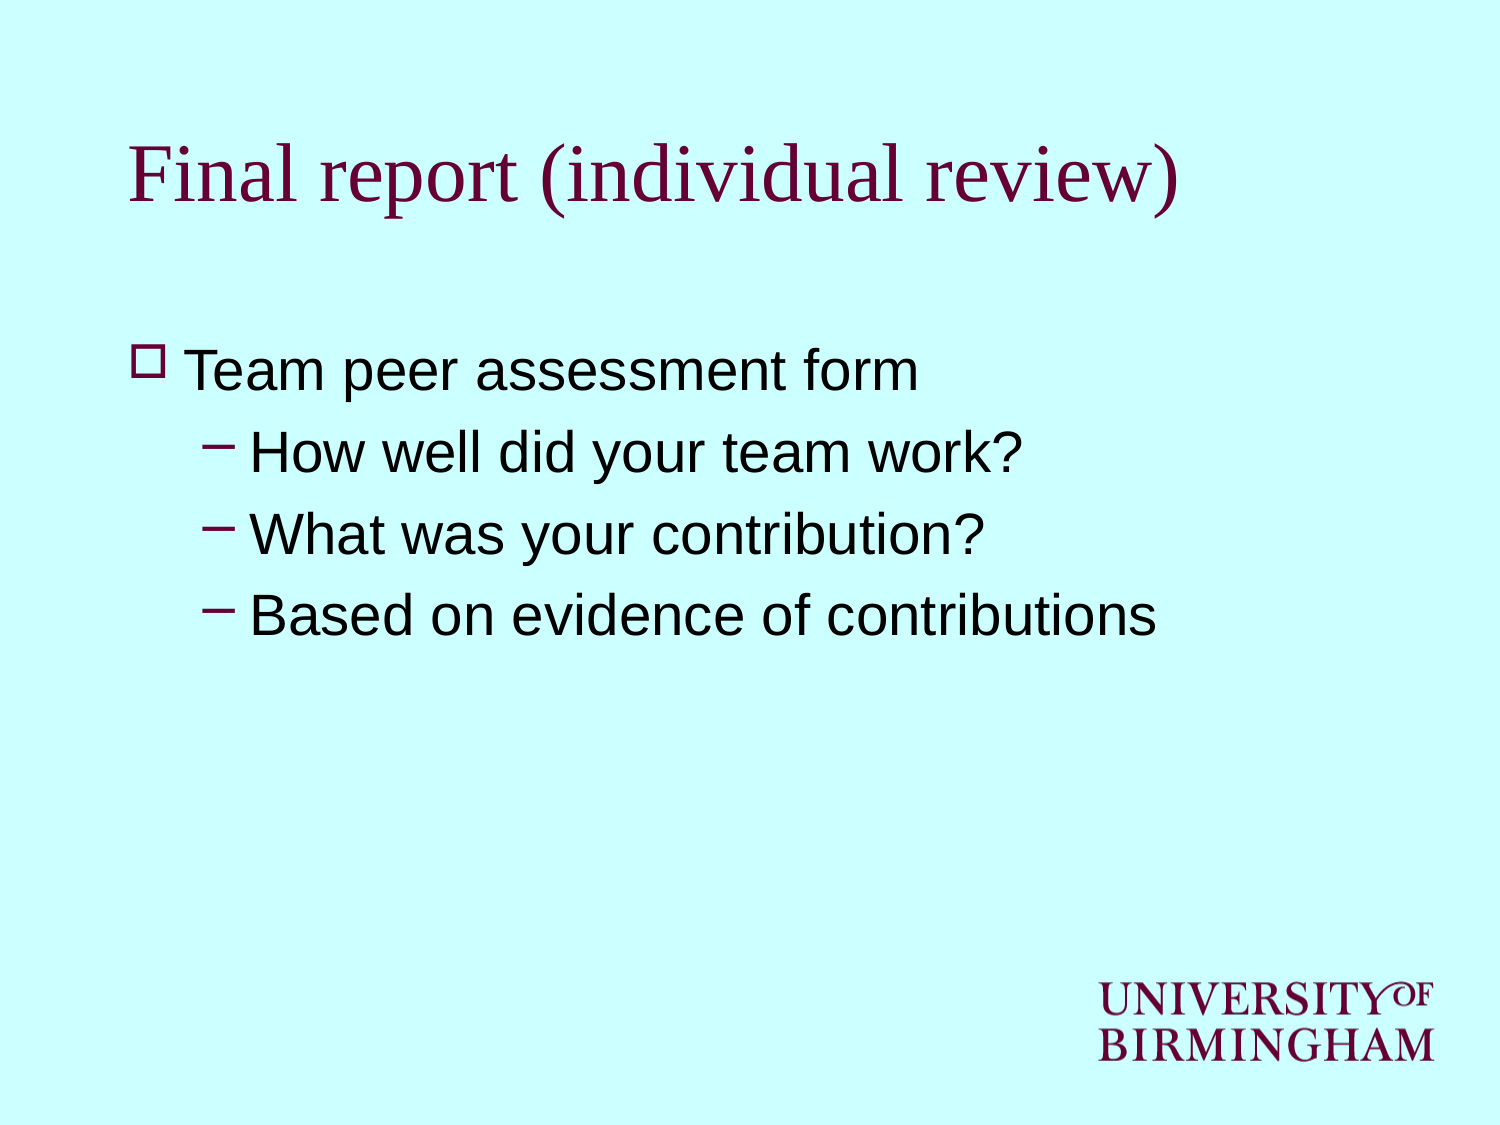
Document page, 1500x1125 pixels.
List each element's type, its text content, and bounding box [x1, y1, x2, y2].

list Team peer assessment form How well did your team work? What was your contribution? Based on evidence of contributions [112, 324, 1388, 925]
title Final report (individual review) [112, 74, 1388, 263]
picture [1033, 917, 1500, 1125]
